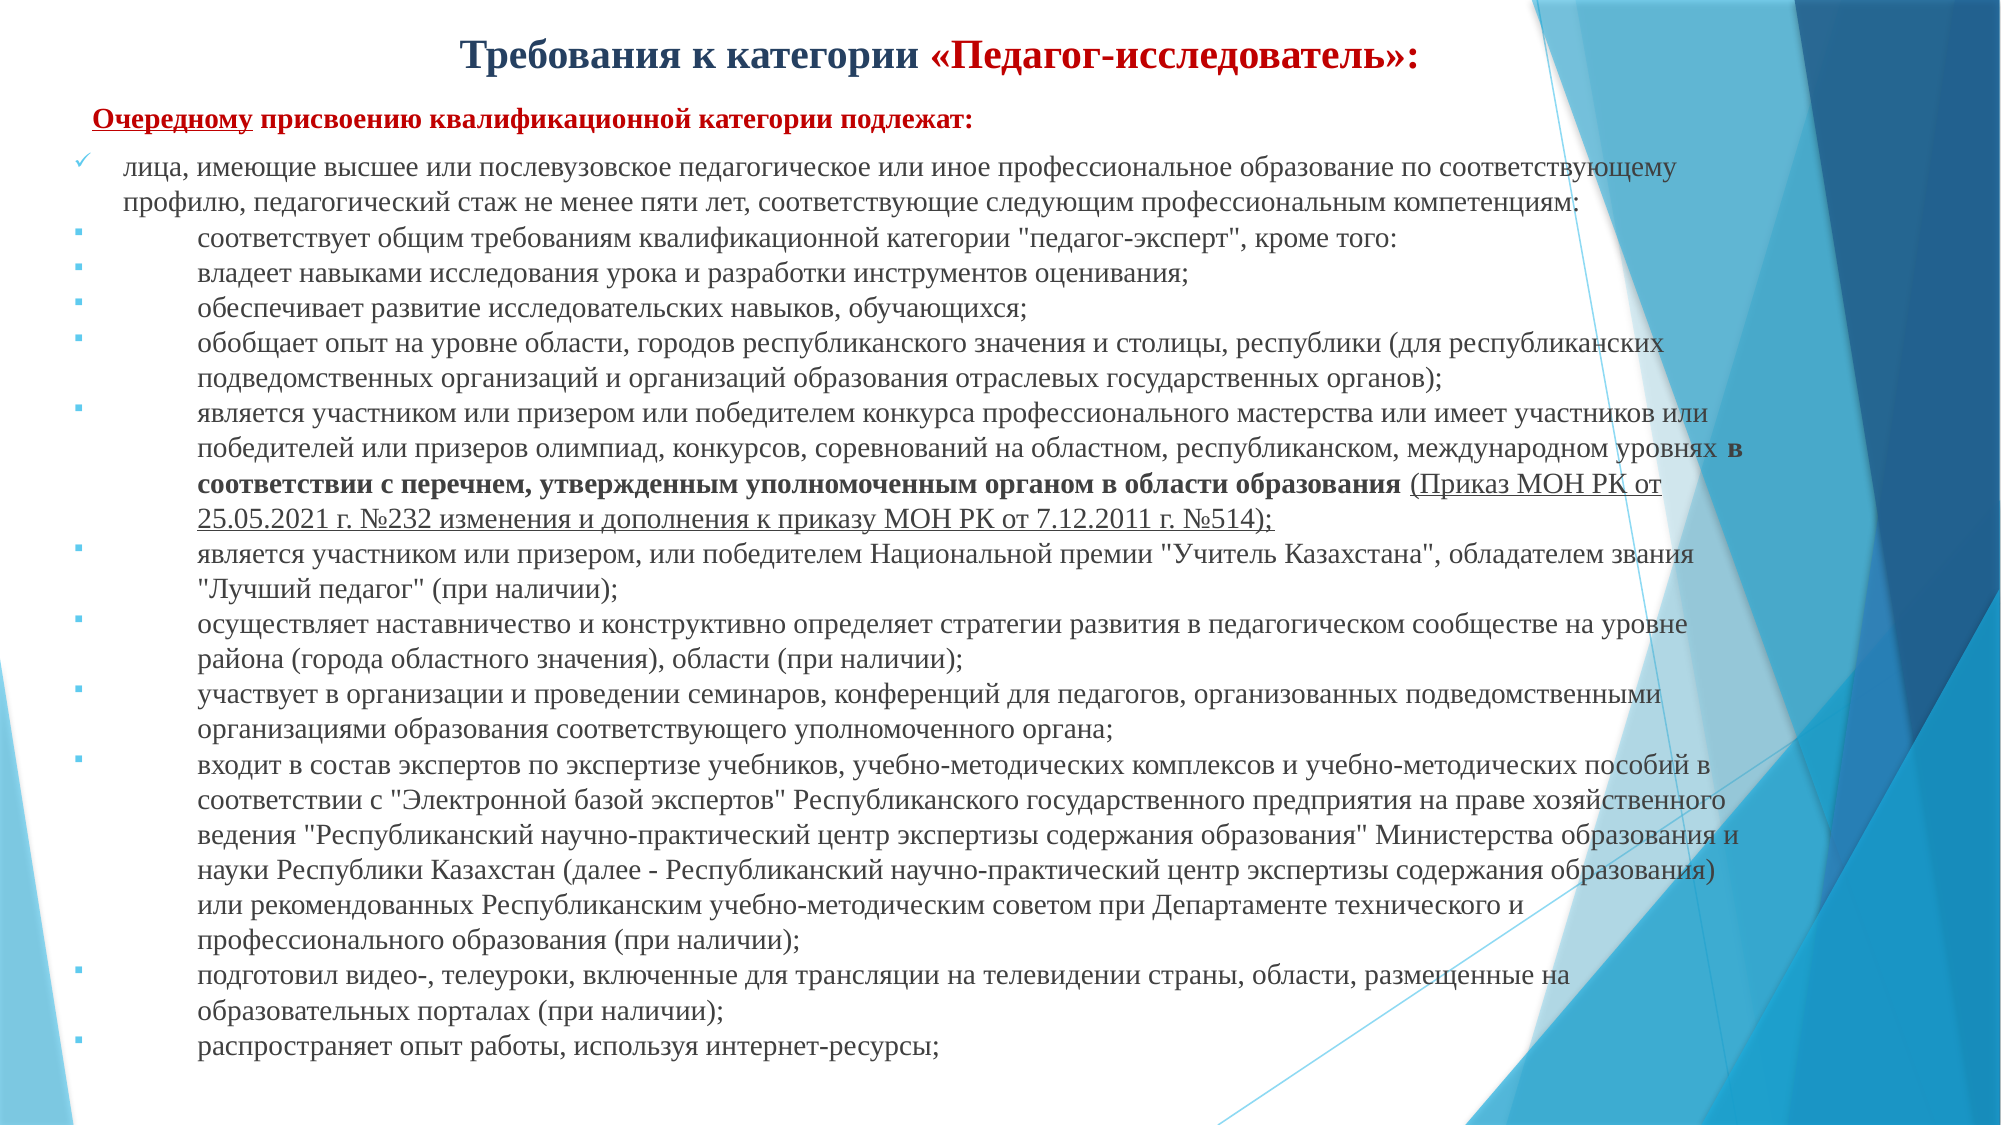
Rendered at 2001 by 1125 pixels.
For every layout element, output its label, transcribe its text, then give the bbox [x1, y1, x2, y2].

list лица, имеющие высшее или послевузовское педагогическое или иное профессиональное образование по соответствующему профилю, педагогический стаж не менее пяти лет, соответствующие следующим профессиональным компетенциям: соответствует общим требованиям квалификационной категории "педагог-эксперт", кроме того: владеет навыками исследования урока и разработки инструментов оценивания; обеспечивает развитие исследовательских навыков, обучающихся; обобщает опыт на уровне области, городов республиканского значения и столицы, республики (для республиканских подведомственных организаций и организаций образования отраслевых государственных органов); является участником или призером или победителем конкурса профессионального мастерства или имеет участников или победителей или призеров олимпиад, конкурсов, соревнований на областном, республиканском, международном уровнях в соответствии с перечнем, утвержденным уполномоченным органом в области образования (Приказ МОН РК от 25.05.2021 г. №232 изменения и дополнения к приказу МОН РК от 7.12.2011 г. №514); является участником или призером, или победителем Национальной премии "Учитель Казахстана", обладателем звания "Лучший педагог" (при наличии); осуществляет наставничество и конструктивно определяет стратегии развития в педагогическом сообществе на уровне района (города областного значения), области (при наличии); участвует в организации и проведении семинаров, конференций для педагогов, организованных подведомственными организациями образования соответствующего уполномоченного органа; входит в состав экспертов по экспертизе учебников, учебно-методических комплексов и учебно-методических пособий в соответствии с "Электронной базой экспертов" Республиканского государственного предприятия на праве хозяйственного ведения "Республиканский научно-практический центр экспертизы содержания образования" Министерства образования и науки Республики Казахстан (далее - Республиканский научно-практический центр экспертизы содержания образования) или рекомендованных Республиканским учебно-методическим советом при Департаменте технического и профессионального образования (при наличии); подготовил видео-, телеуроки, включенные для трансляции на телевидении страны, области, размещенные на образовательных порталах (при наличии); распространяет опыт работы, используя интернет-ресурсы; [58, 140, 1785, 1113]
title Очередному присвоению квалификационной категории подлежат: [77, 91, 1835, 142]
footer Требования к категории «Педагог-исследователь»: [407, 20, 1473, 85]
